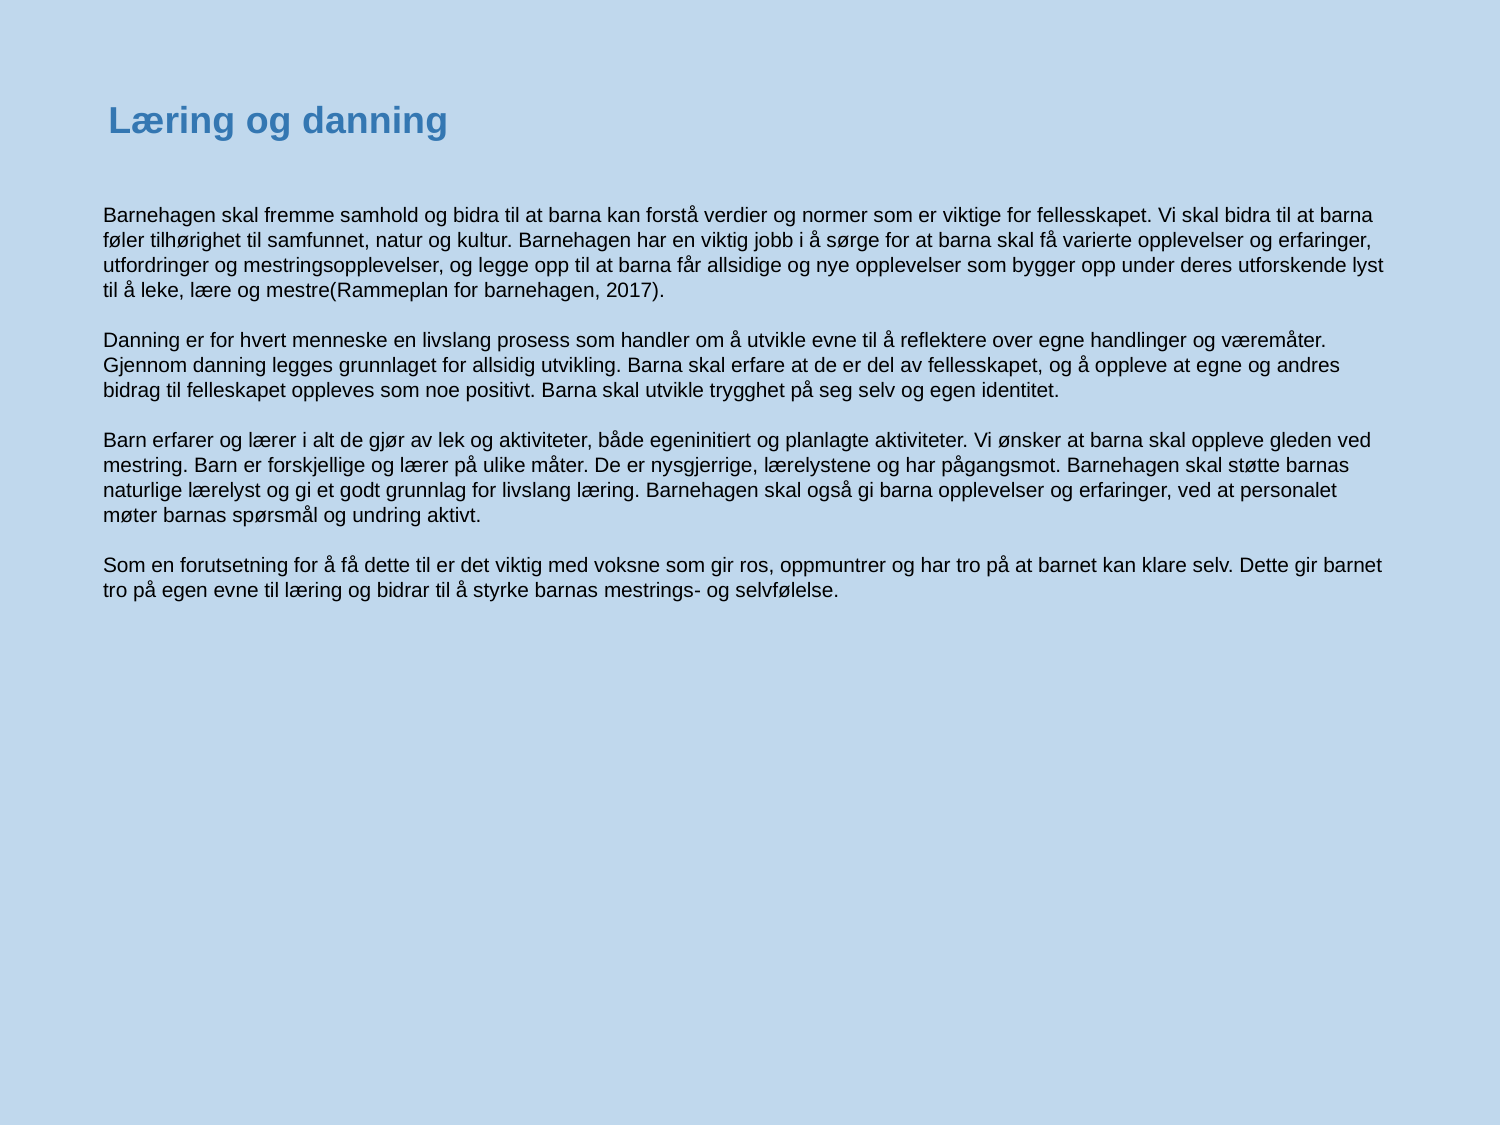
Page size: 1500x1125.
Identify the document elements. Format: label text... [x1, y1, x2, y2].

text_box Barnehagen skal fremme samhold og bidra til at barna kan forstå verdier og normer som er viktige for fellesskapet. Vi skal bidra til at barna føler tilhørighet til samfunnet, natur og kultur. Barnehagen har en viktig jobb i å sørge for at barna skal få varierte opplevelser og erfaringer, utfordringer og mestringsopplevelser, og legge opp til at barna får allsidige og nye opplevelser som bygger opp under deres utforskende lyst til å leke, lære og mestre(Rammeplan for barnehagen, 2017). Danning er for hvert menneske en livslang prosess som handler om å utvikle evne til å reflektere over egne handlinger og væremåter. Gjennom danning legges grunnlaget for allsidig utvikling. Barna skal erfare at de er del av fellesskapet, og å oppleve at egne og andres bidrag til felleskapet oppleves som noe positivt. Barna skal utvikle trygghet på seg selv og egen identitet. Barn erfarer og lærer i alt de gjør av lek og aktiviteter, både egeninitiert og planlagte aktiviteter. Vi ønsker at barna skal oppleve gleden ved mestring. Barn er forskjellige og lærer på ulike måter. De er nysgjerrige, lærelystene og har pågangsmot. Barnehagen skal støtte barnas naturlige lærelyst og gi et godt grunnlag for livslang læring. Barnehagen skal også gi barna opplevelser og erfaringer, ved at personalet møter barnas spørsmål og undring aktivt. Som en forutsetning for å få dette til er det viktig med voksne som gir ros, oppmuntrer og har tro på at barnet kan klare selv. Dette gir barnet tro på egen evne til læring og bidrar til å styrke barnas mestrings- og selvfølelse. [88, 194, 1412, 609]
title Læring og danning [93, 42, 1262, 195]
